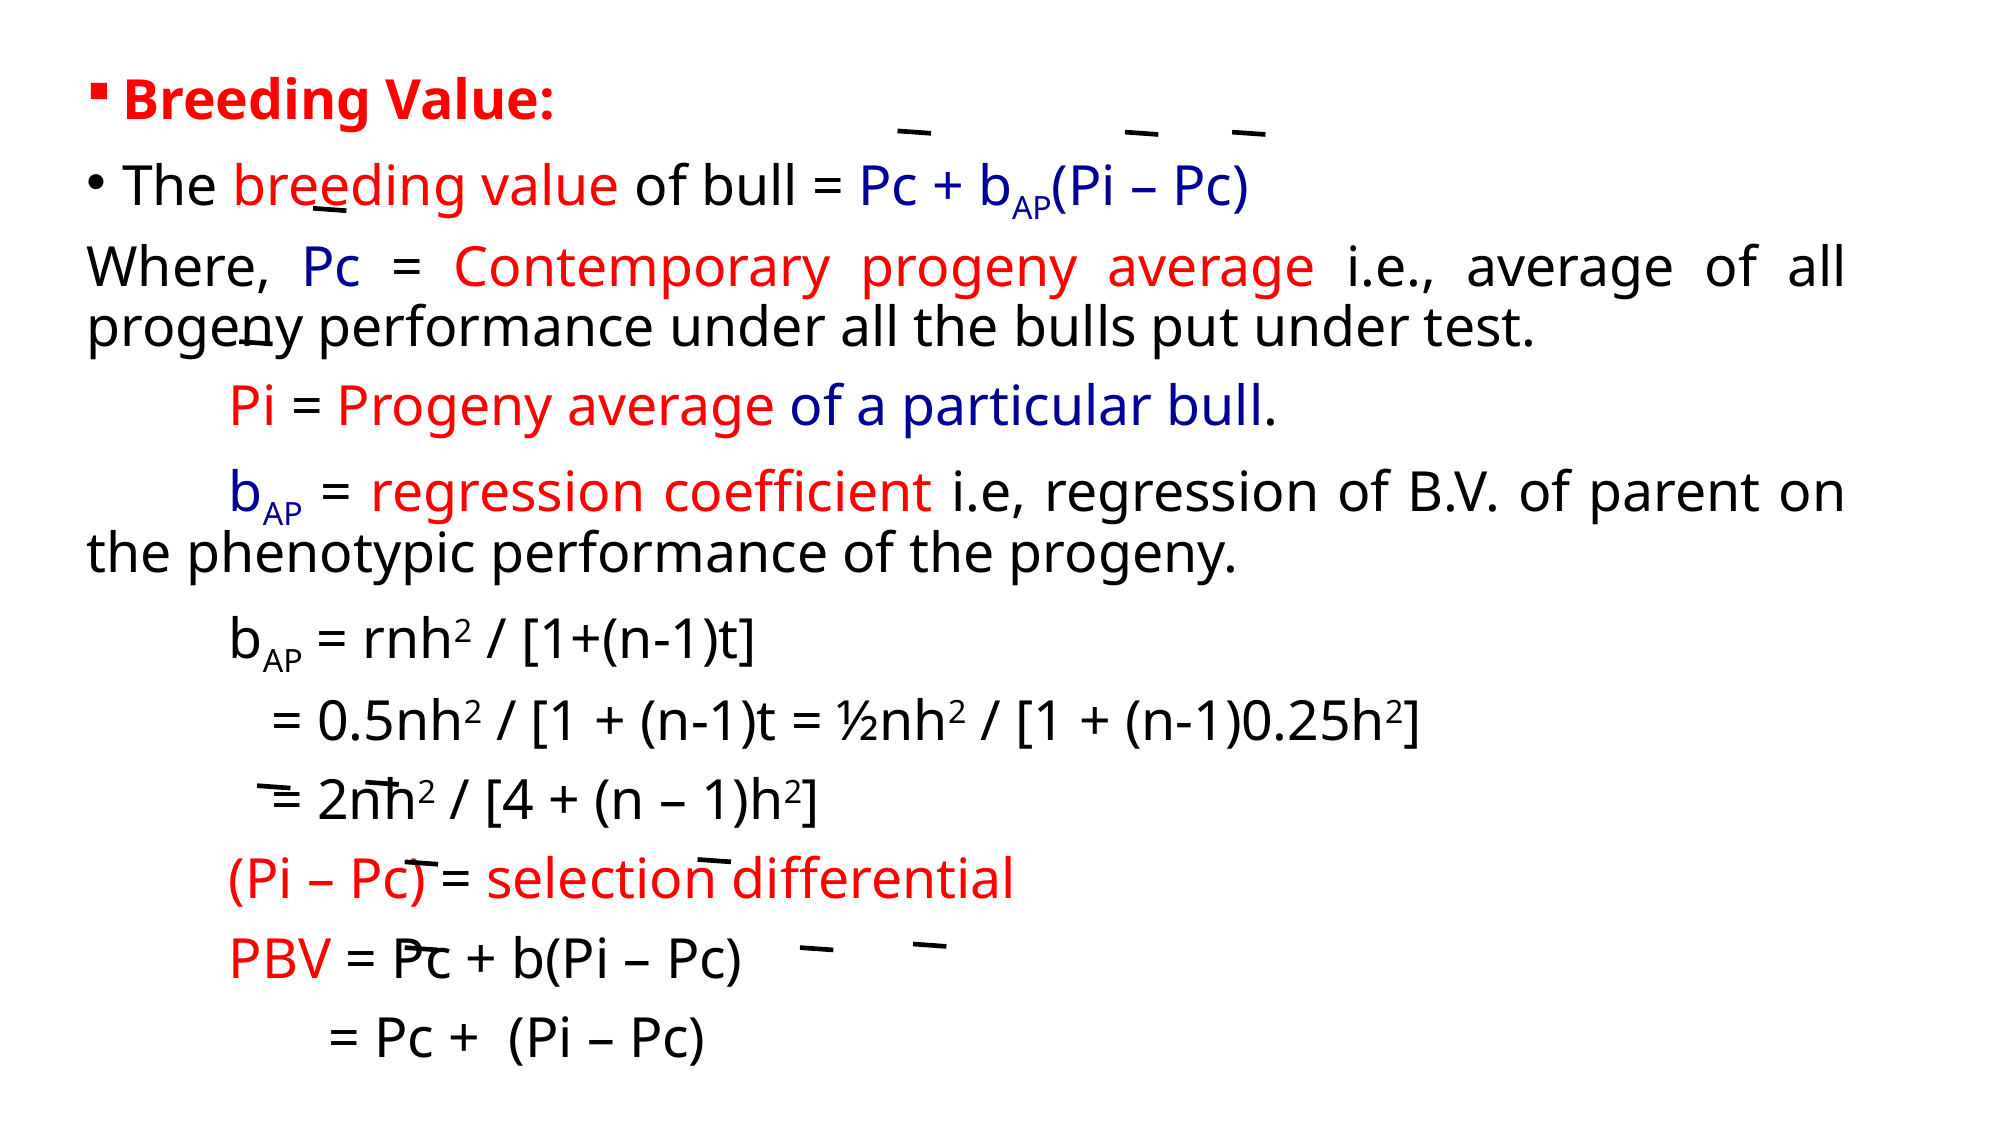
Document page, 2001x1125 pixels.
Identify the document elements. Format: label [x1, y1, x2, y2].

text_box [257, 785, 291, 789]
text_box [404, 861, 438, 865]
text_box [913, 943, 947, 947]
text_box [897, 130, 931, 134]
